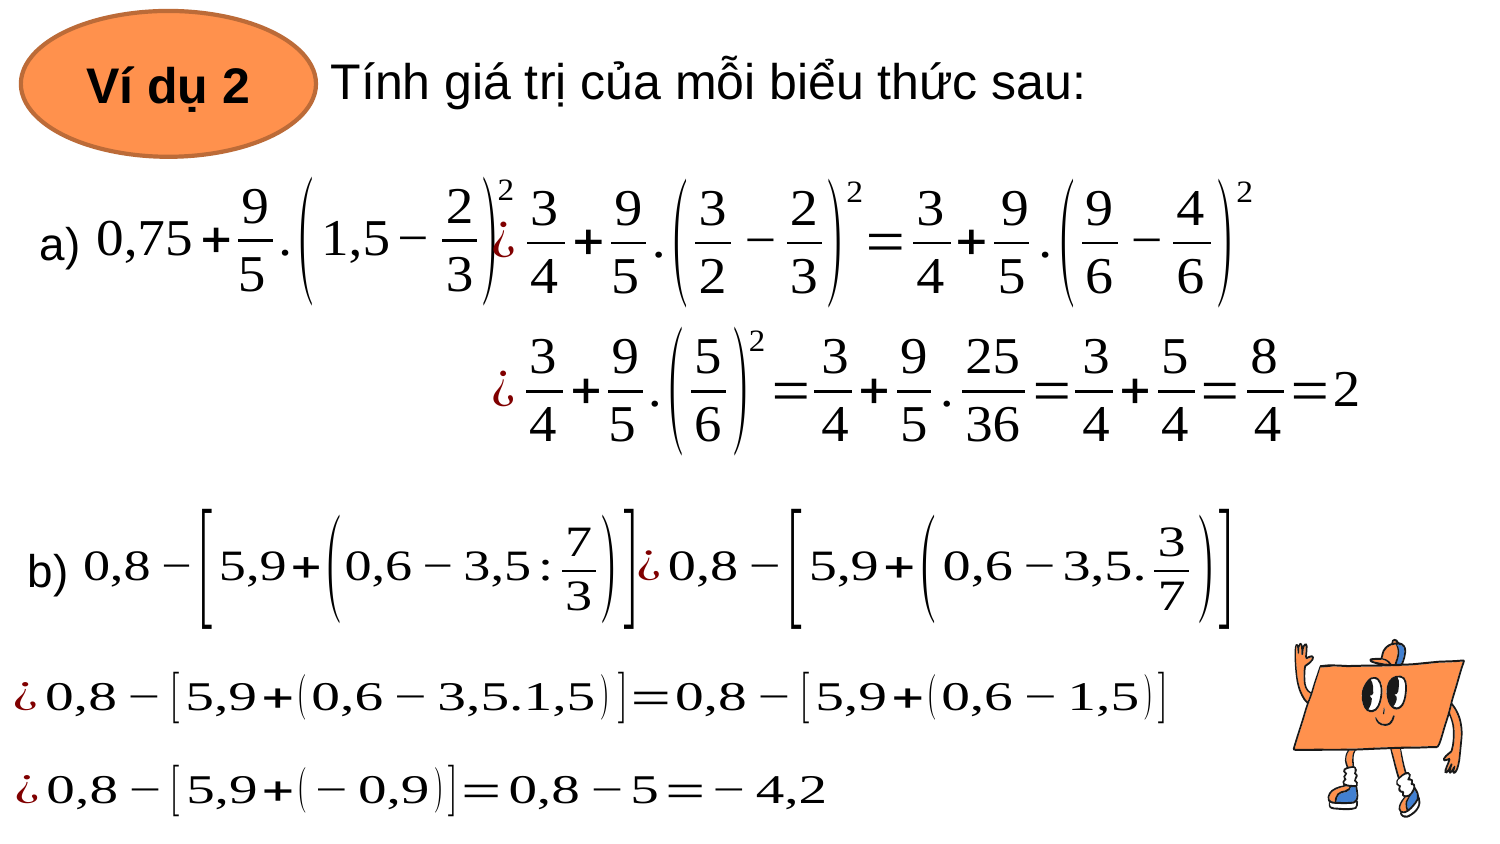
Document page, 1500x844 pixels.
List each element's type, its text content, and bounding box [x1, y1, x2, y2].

text_box a) [24, 207, 96, 278]
text_box b) [13, 534, 84, 605]
text_box Tính giá trị của mỗi biểu thức sau: [316, 42, 1146, 117]
text_box Ví dụ 2 [18, 8, 319, 159]
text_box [1292, 638, 1466, 819]
